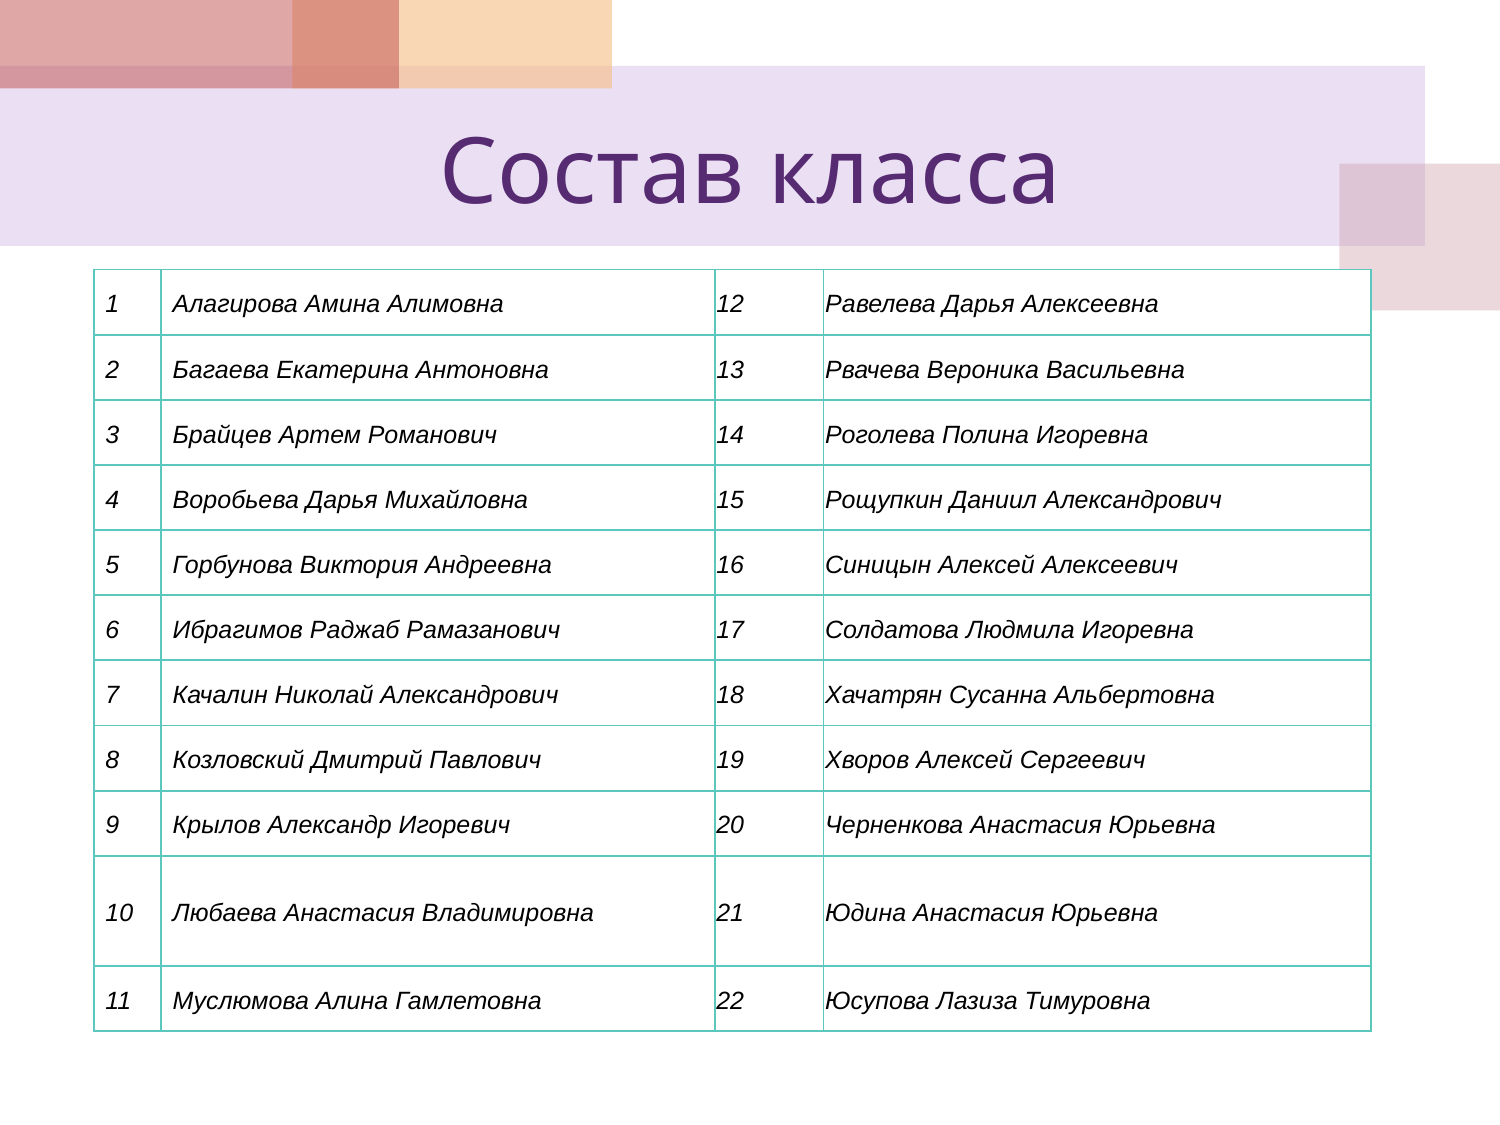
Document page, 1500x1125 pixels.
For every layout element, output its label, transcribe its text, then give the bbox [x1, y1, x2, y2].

table_cell 15 [716, 466, 823, 529]
table_cell Воробьева Дарья Михайловна [162, 466, 714, 529]
table_cell Синицын Алексей Алексеевич [824, 531, 1370, 594]
table_cell 4 [95, 466, 160, 529]
table_cell 21 [716, 857, 823, 965]
table_cell Солдатова Людмила Игоревна [824, 596, 1370, 659]
table_cell Юсупова Лазиза Тимуровна [824, 967, 1370, 1030]
table_cell Крылов Александр Игоревич [162, 792, 714, 855]
table_cell 19 [716, 726, 823, 790]
table_cell 13 [716, 336, 823, 399]
table_cell 18 [716, 661, 823, 725]
table_cell Хачатрян Сусанна Альбертовна [824, 661, 1370, 725]
table_cell 14 [716, 401, 823, 464]
table_cell 6 [95, 596, 160, 659]
table_cell Рощупкин Даниил Александрович [824, 466, 1370, 529]
table_header 12 [716, 270, 823, 334]
table_cell Роголева Полина Игоревна [824, 401, 1370, 464]
table_cell Любаева Анастасия Владимировна [162, 857, 714, 965]
table_cell Горбунова Виктория Андреевна [162, 531, 714, 594]
table_cell Брайцев Артем Романович [162, 401, 714, 464]
table_cell Ибрагимов Раджаб Рамазанович [162, 596, 714, 659]
table_cell Багаева Екатерина Антоновна [162, 336, 714, 399]
table_cell 20 [716, 792, 823, 855]
table_header 1 [95, 270, 160, 334]
table_cell Рвачева Вероника Васильевна [824, 336, 1370, 399]
table_cell 2 [95, 336, 160, 399]
table_cell 17 [716, 596, 823, 659]
table_cell Черненкова Анастасия Юрьевна [824, 792, 1370, 855]
table_cell Козловский Дмитрий Павлович [162, 726, 714, 790]
table_cell 9 [95, 792, 160, 855]
title Состав класса [75, 88, 1425, 246]
table_cell 16 [716, 531, 823, 594]
table_header Алагирова Амина Алимовна [162, 270, 714, 334]
table_cell 22 [716, 967, 823, 1030]
table_cell 10 [95, 857, 160, 965]
table_cell Юдина Анастасия Юрьевна [824, 857, 1370, 965]
table_cell 8 [95, 726, 160, 790]
table_cell Хворов Алексей Сергеевич [824, 726, 1370, 790]
table_cell Муслюмова Алина Гамлетовна [162, 967, 714, 1030]
table_cell Качалин Николай Александрович [162, 661, 714, 725]
table_header Равелева Дарья Алексеевна [824, 270, 1370, 334]
table_cell 5 [95, 531, 160, 594]
table_cell 3 [95, 401, 160, 464]
table_cell 7 [95, 661, 160, 725]
table_cell 11 [95, 967, 160, 1030]
